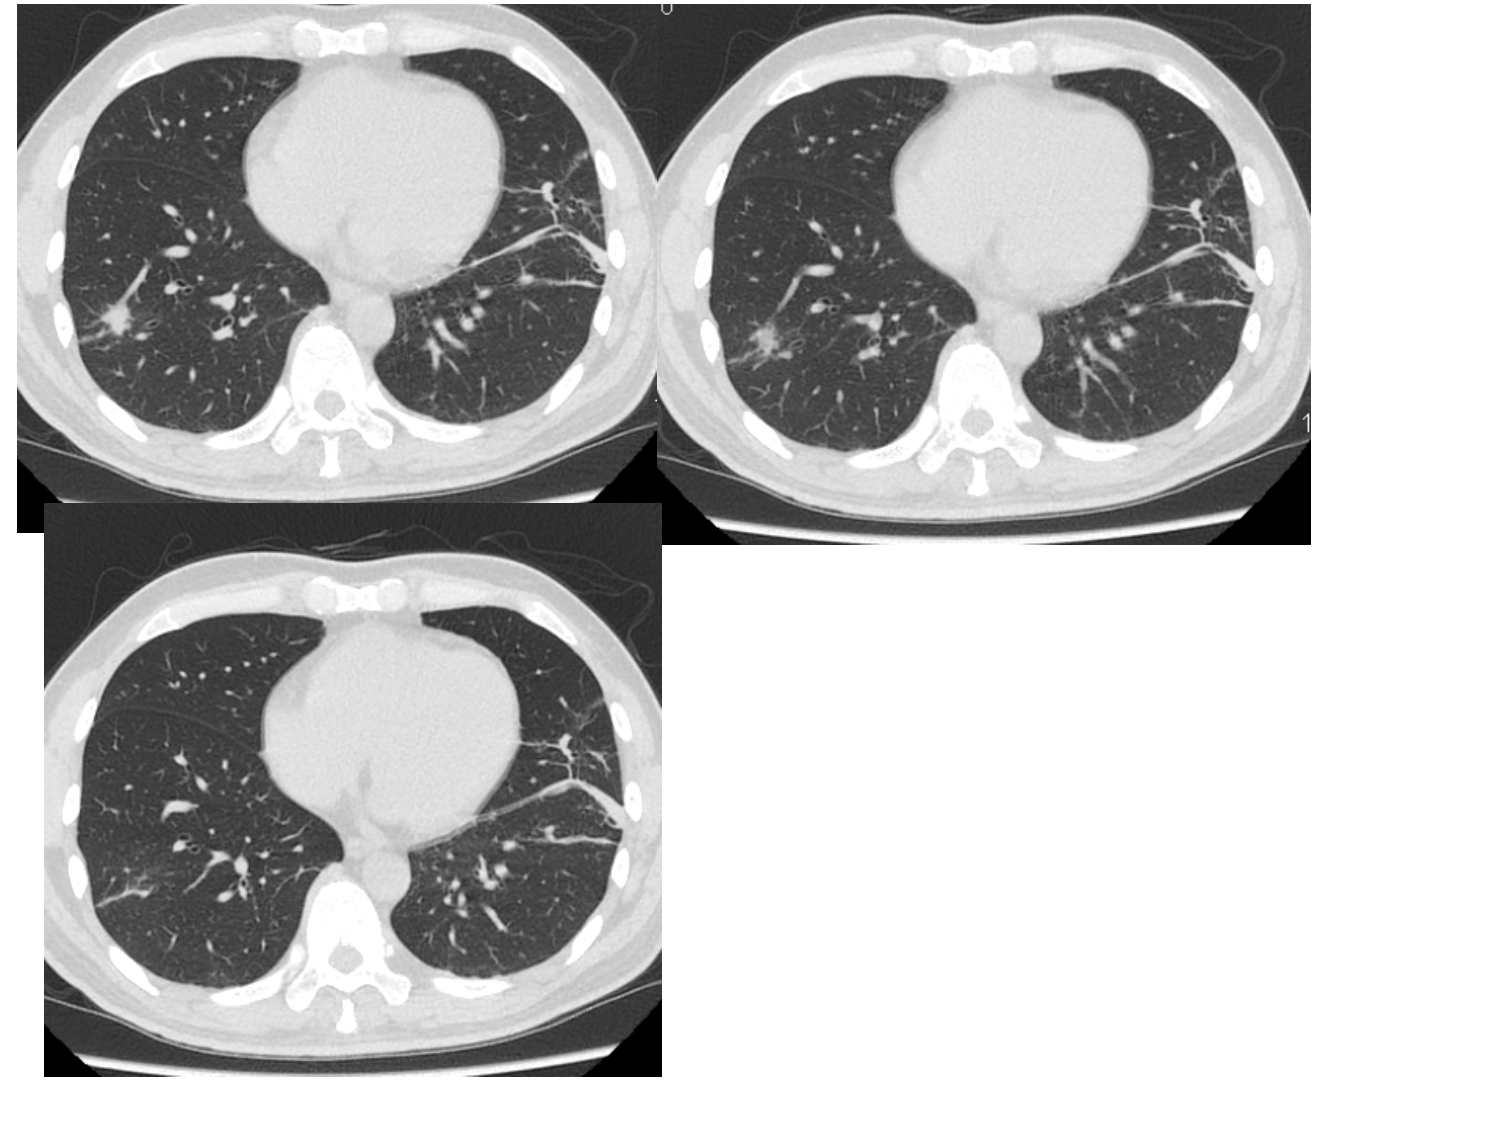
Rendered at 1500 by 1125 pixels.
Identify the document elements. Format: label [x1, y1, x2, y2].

picture [17, 4, 1312, 1078]
